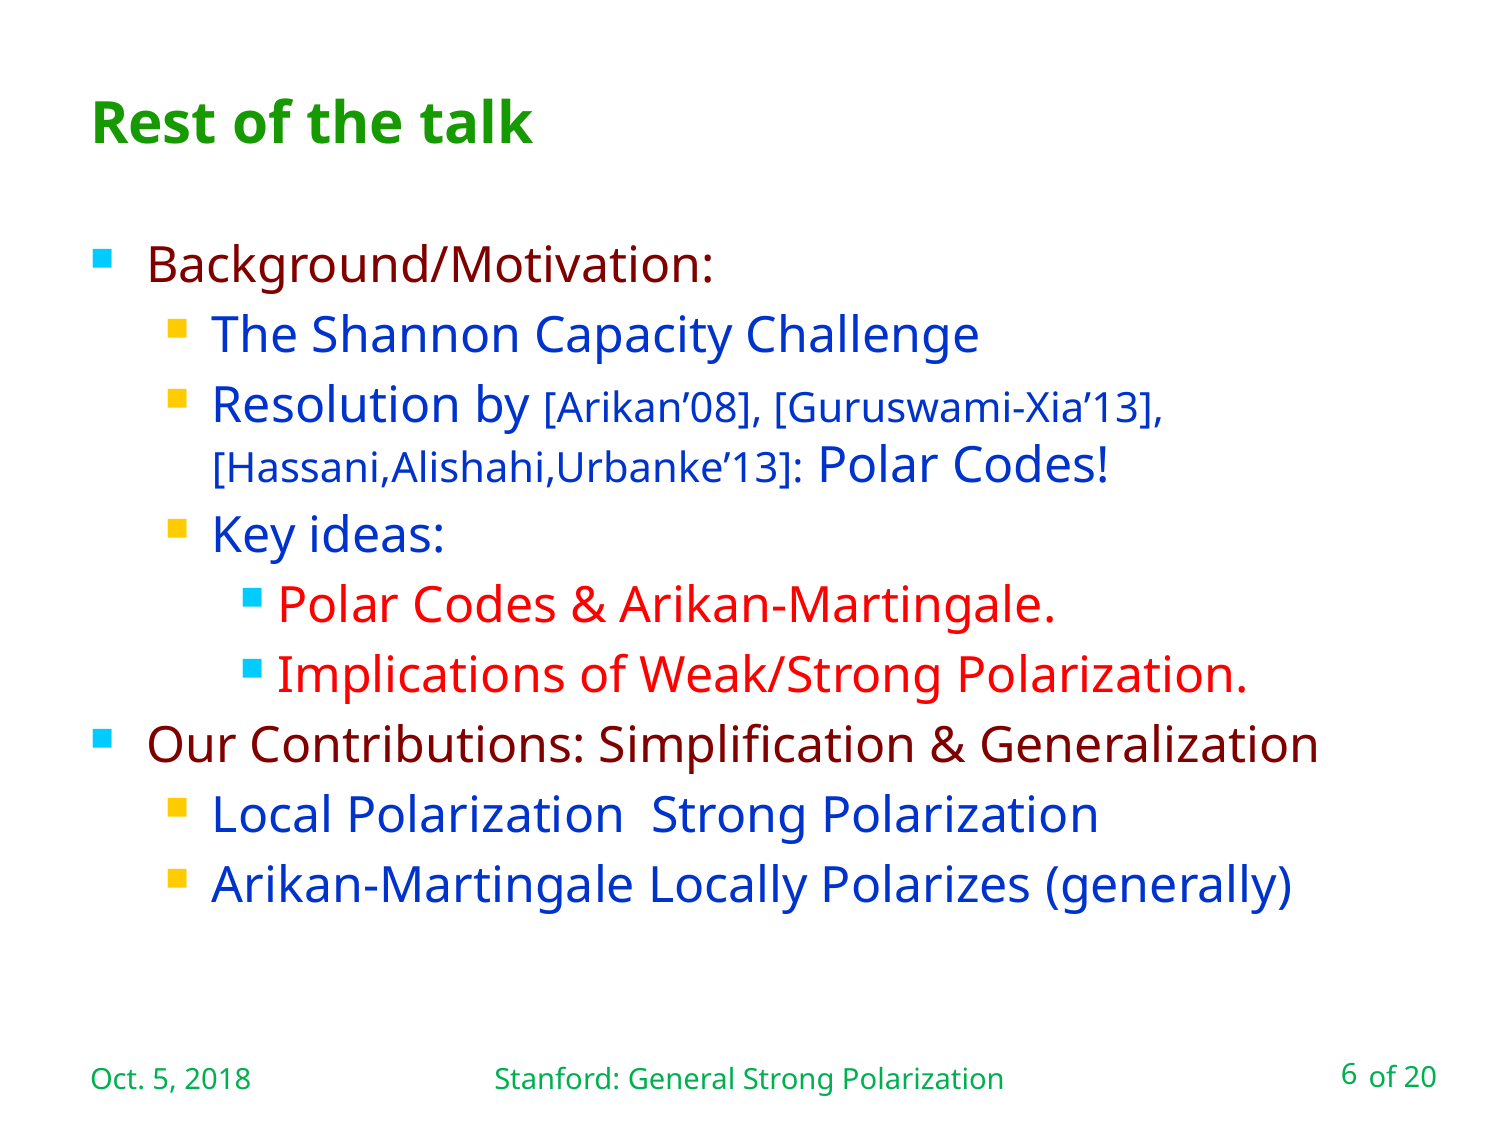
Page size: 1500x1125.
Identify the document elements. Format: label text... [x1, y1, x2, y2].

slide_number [75, 1024, 360, 1103]
footer Stanford: General Strong Polarization [360, 1024, 1140, 1103]
slide_number 6 [1147, 1024, 1373, 1103]
title Rest of the talk [75, 62, 1425, 163]
